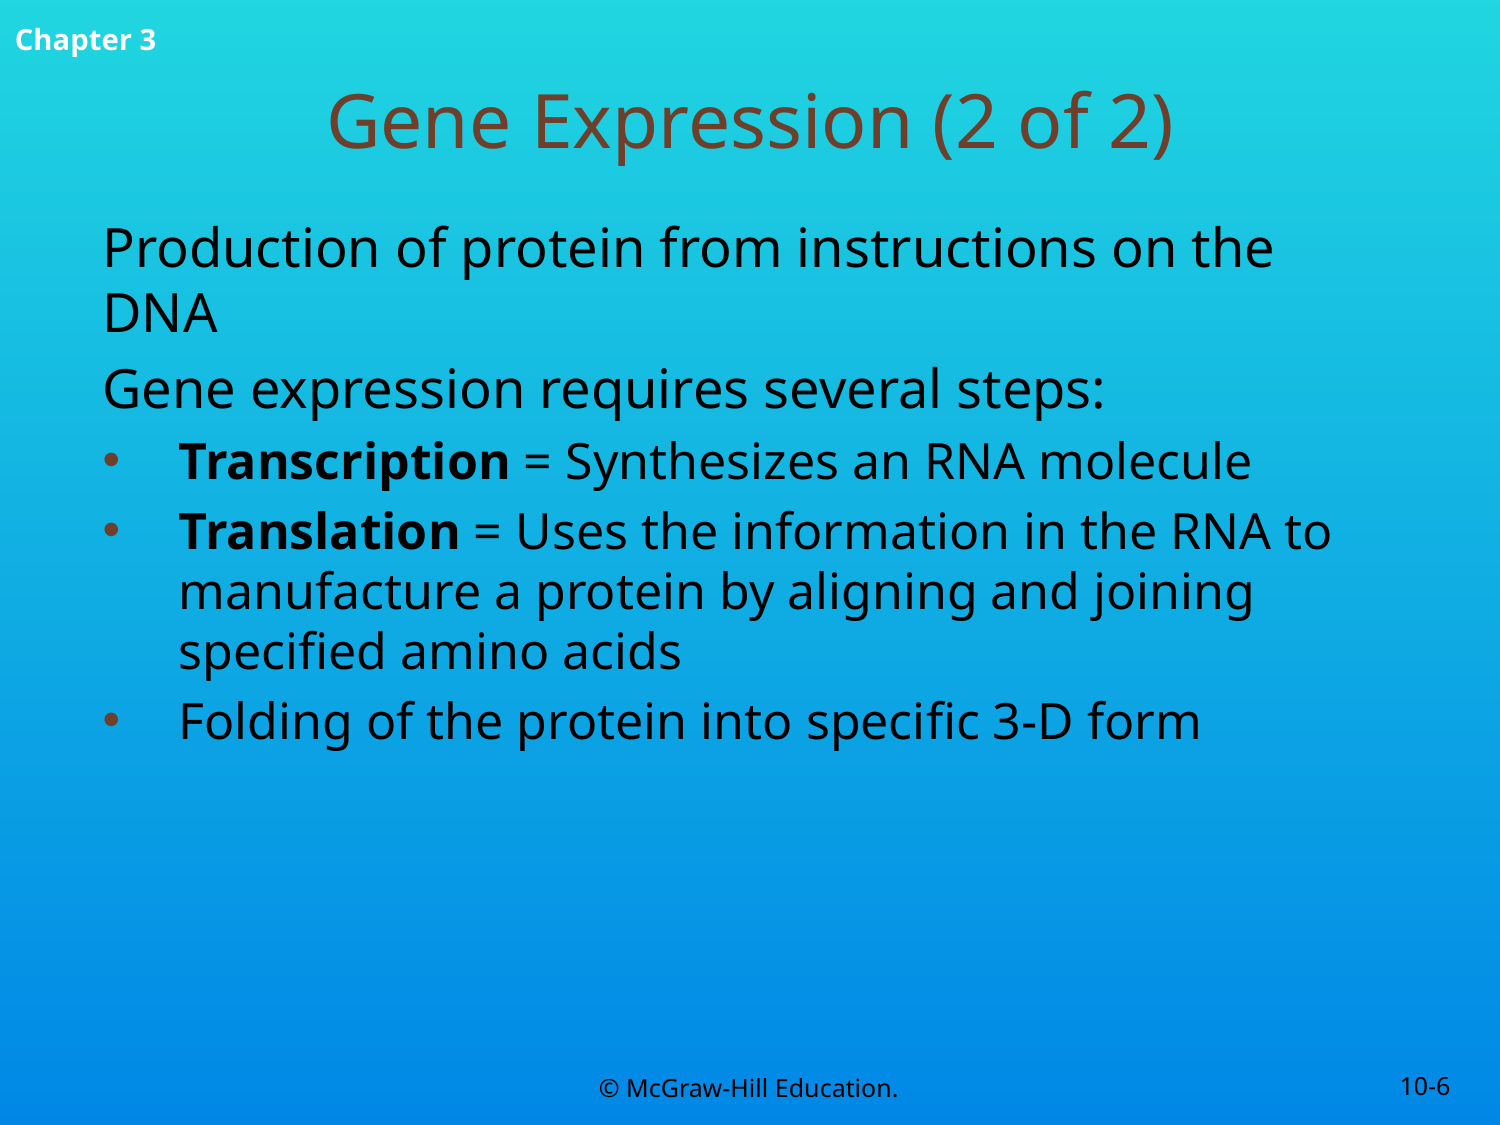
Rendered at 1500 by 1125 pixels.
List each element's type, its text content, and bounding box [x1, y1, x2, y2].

list Production of protein from instructions on the DNA Gene expression requires several steps: Transcription = Synthesizes an RNA molecule Translation = Uses the information in the RNA to manufacture a protein by aligning and joining specified amino acids Folding of the protein into specific 3-D form [87, 206, 1413, 1038]
title Gene Expression (2 of 2) [25, 24, 1475, 213]
